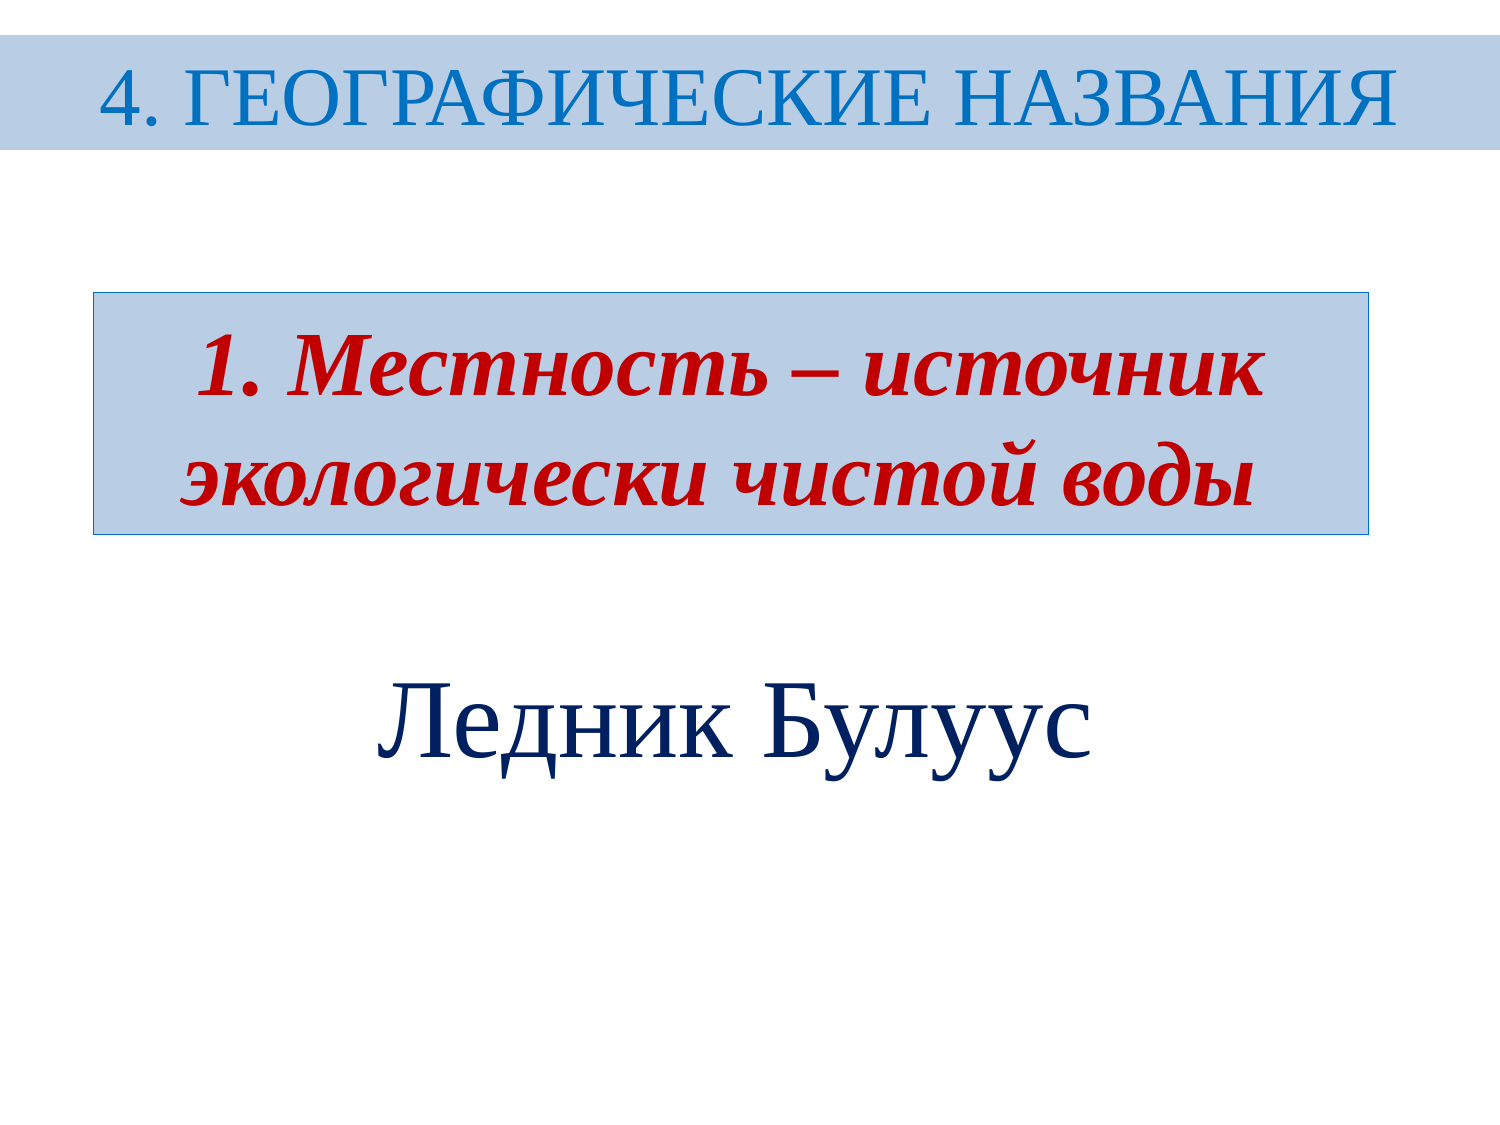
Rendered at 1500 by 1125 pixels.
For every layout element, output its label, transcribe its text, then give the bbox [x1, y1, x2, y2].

subtitle Ледник Булуус [225, 637, 1275, 925]
title 1. Местность – источник экологически чистой воды [93, 292, 1369, 535]
text_box 4. ГЕОГРАФИЧЕСКИЕ НАЗВАНИЯ [0, 35, 1500, 150]
